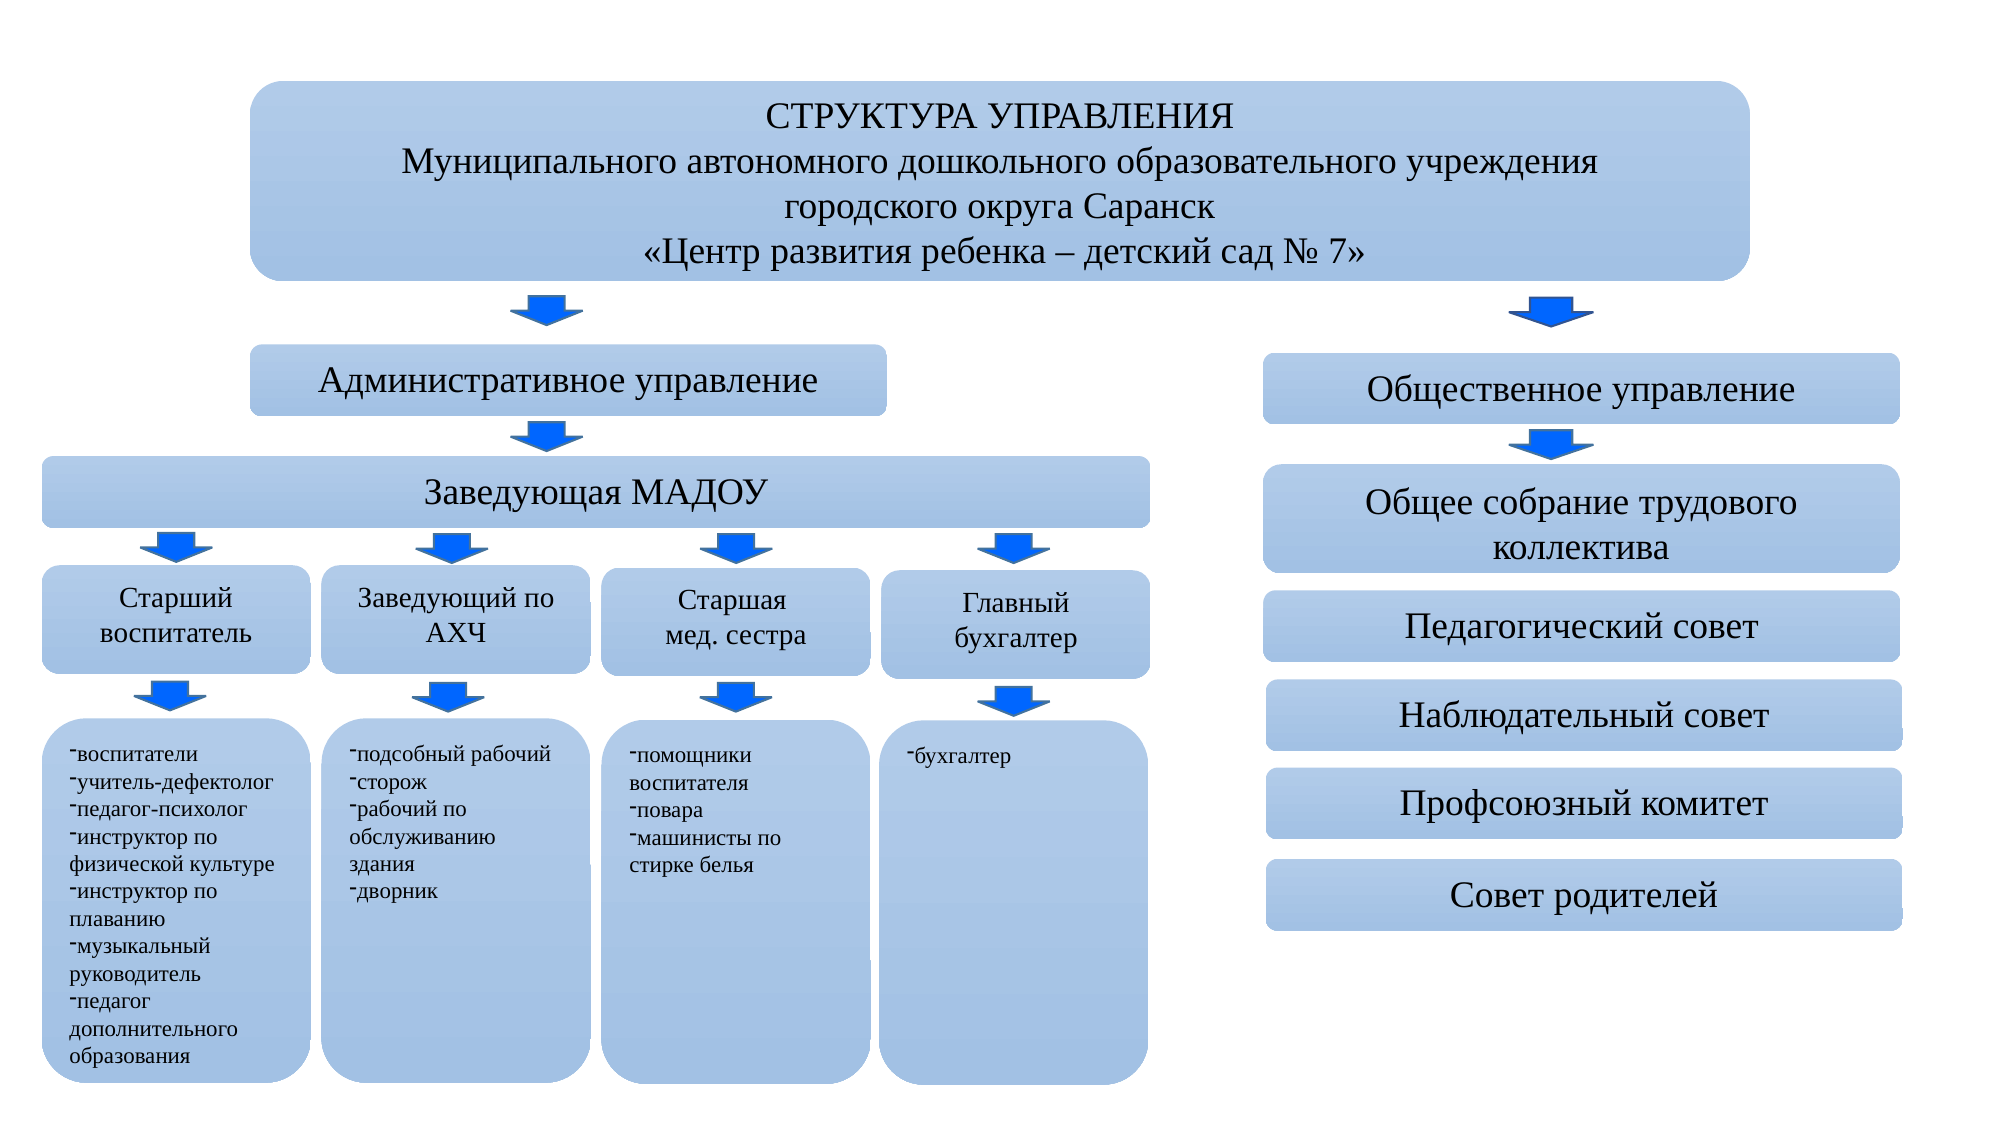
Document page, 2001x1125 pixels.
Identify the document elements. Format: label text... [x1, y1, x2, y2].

text_box [699, 533, 773, 565]
text_box [133, 680, 207, 712]
text_box Педагогический совет [1263, 590, 1901, 663]
text_box Старшая мед. сестра [601, 567, 871, 677]
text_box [249, 80, 1750, 282]
text_box Заведующая МАДОУ [41, 455, 1151, 528]
text_box Профсоюзный комитет [1265, 767, 1903, 840]
text_box Наблюдательный совет [1265, 679, 1903, 752]
text_box [977, 685, 1051, 717]
text_box [1508, 429, 1594, 461]
text_box [510, 421, 584, 453]
text_box [415, 533, 489, 565]
text_box подсобный рабочий сторож рабочий по обслуживанию здания дворник [321, 718, 591, 1083]
text_box Старший воспитатель [41, 565, 311, 674]
text_box [411, 681, 485, 713]
text_box [139, 531, 213, 563]
text_box Главный бухгалтер [881, 570, 1151, 679]
text_box помощники воспитателя повара машинисты по стирке белья [601, 719, 871, 1084]
text_box Совет родителей [1265, 858, 1903, 931]
text_box Административное управление [249, 344, 888, 417]
text_box Заведующий по АХЧ [321, 565, 591, 674]
text_box воспитатели учитель-дефектолог педагог-психолог инструктор по физической культуре инструктор по плаванию музыкальный руководитель педагог дополнительного образования [41, 718, 311, 1083]
text_box [1508, 296, 1594, 328]
text_box [977, 533, 1051, 565]
text_box Общее собрание трудового коллектива [1262, 464, 1900, 574]
text_box [699, 681, 773, 713]
text_box бухгалтер [879, 720, 1149, 1085]
text_box [510, 295, 584, 327]
text_box Общественное управление [1262, 352, 1900, 425]
